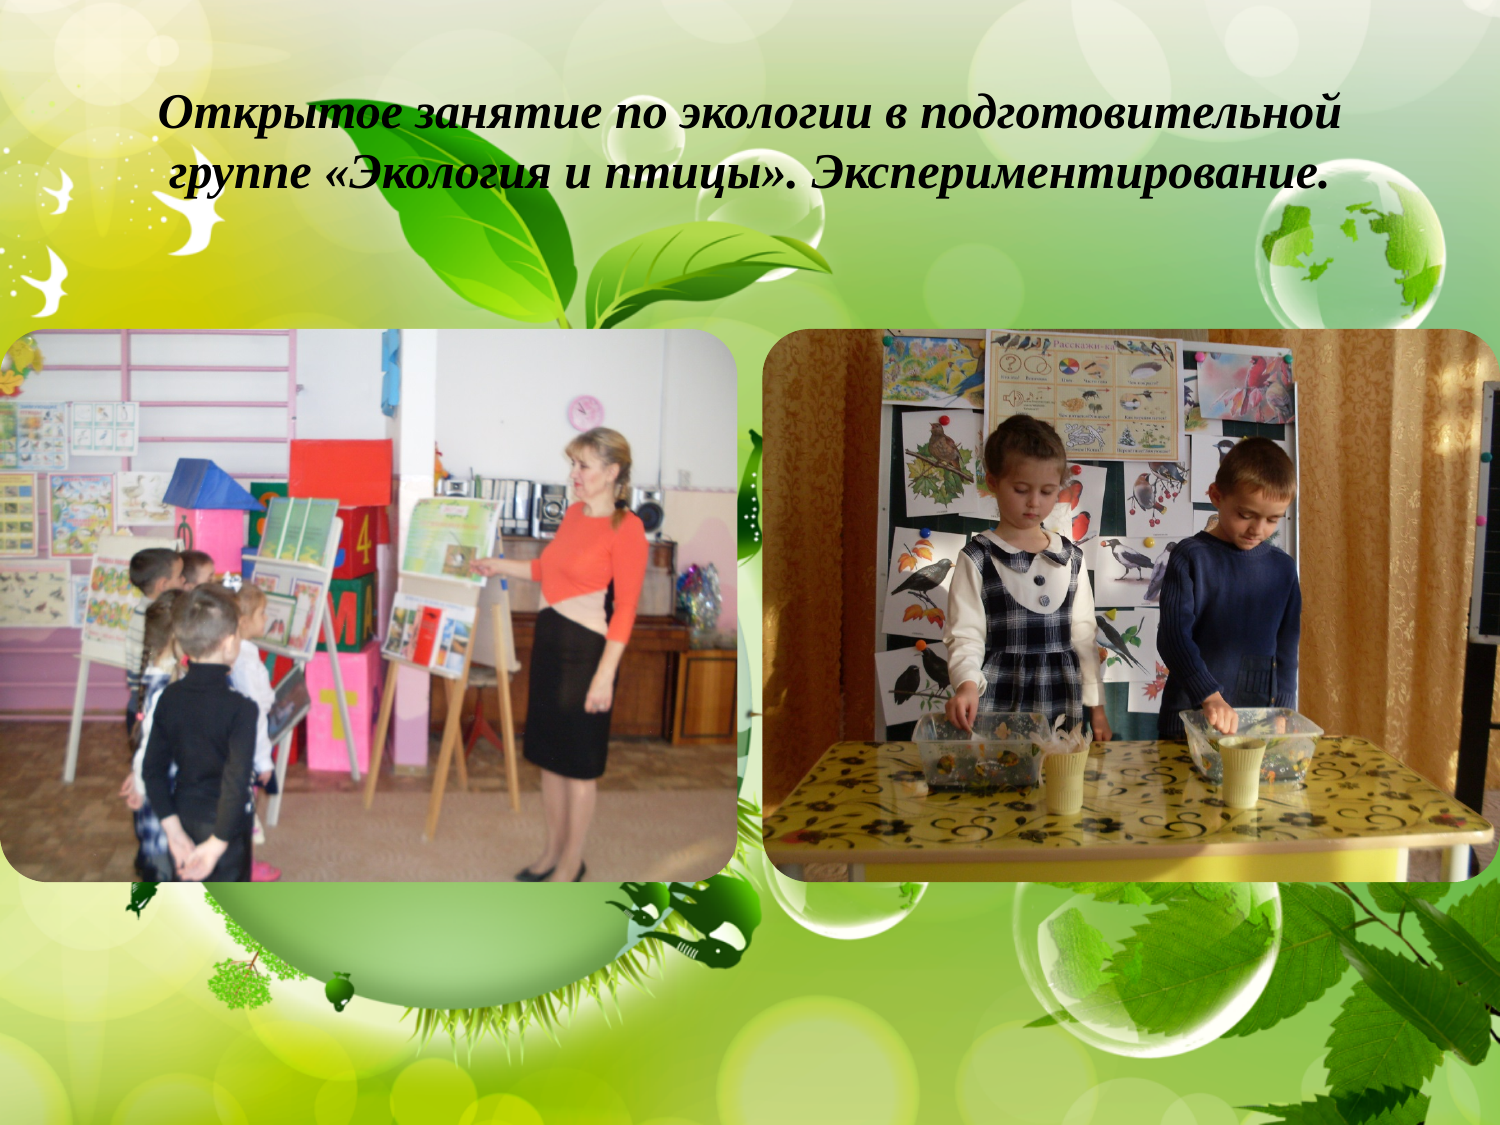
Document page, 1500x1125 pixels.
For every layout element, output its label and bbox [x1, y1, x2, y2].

list [762, 328, 1500, 883]
list [0, 328, 738, 883]
picture [0, 0, 1500, 1125]
